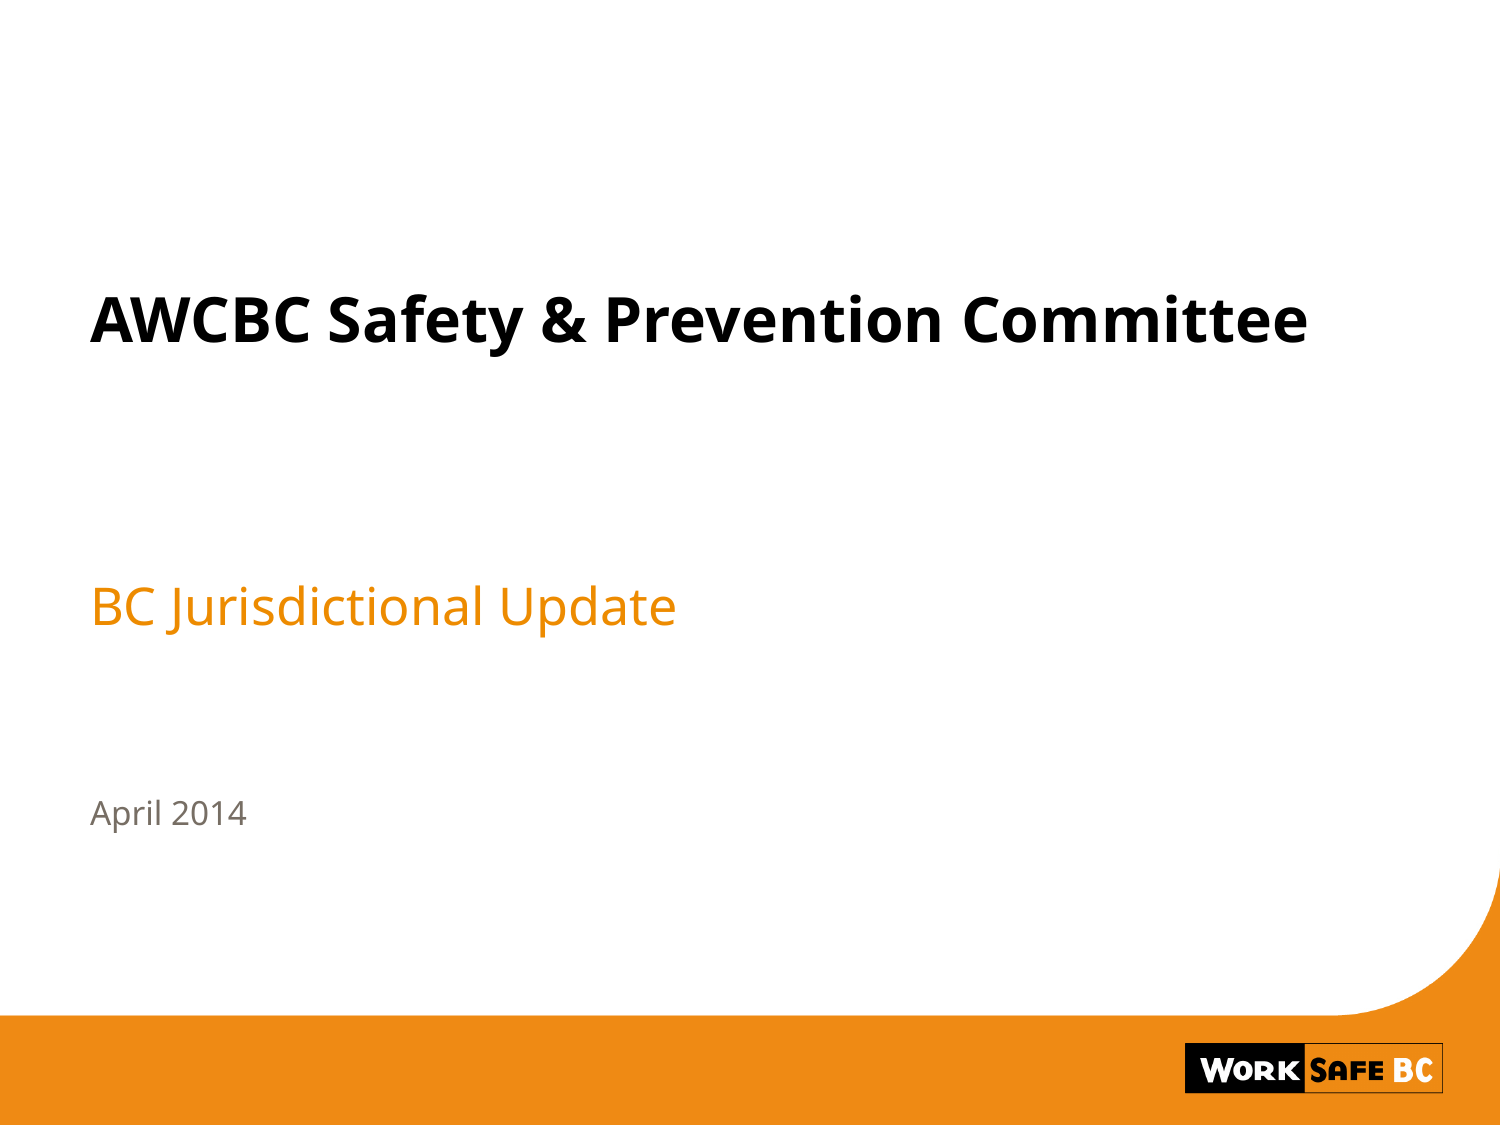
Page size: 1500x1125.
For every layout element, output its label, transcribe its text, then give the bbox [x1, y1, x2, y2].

list April 2014 [74, 776, 684, 950]
title AWCBC Safety & Prevention Committee [74, 272, 1426, 553]
picture [0, 0, 1500, 1125]
list BC Jurisdictional Update [74, 553, 1426, 751]
